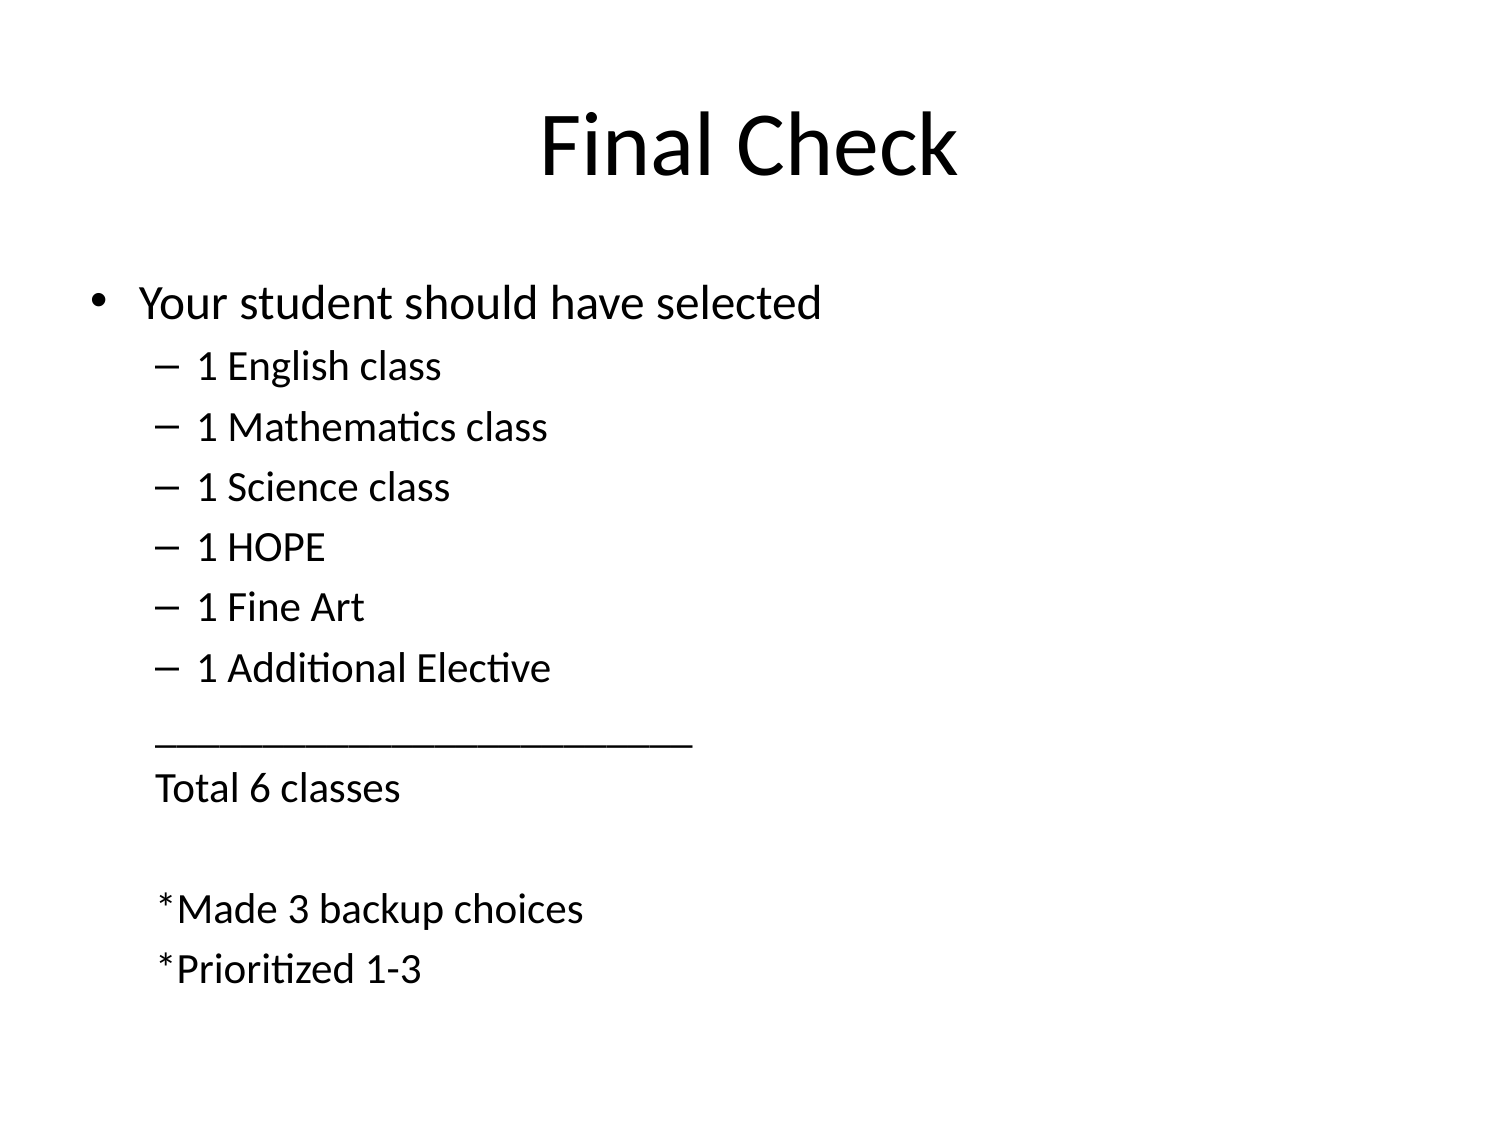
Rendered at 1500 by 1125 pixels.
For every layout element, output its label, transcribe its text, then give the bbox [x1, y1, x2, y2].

list Your student should have selected 1 English class 1 Mathematics class 1 Science class 1 HOPE 1 Fine Art 1 Additional Elective _________________________ Total 6 classes *Made 3 backup choices *Prioritized 1-3 [75, 262, 1425, 1005]
title Final Check [75, 45, 1425, 233]
